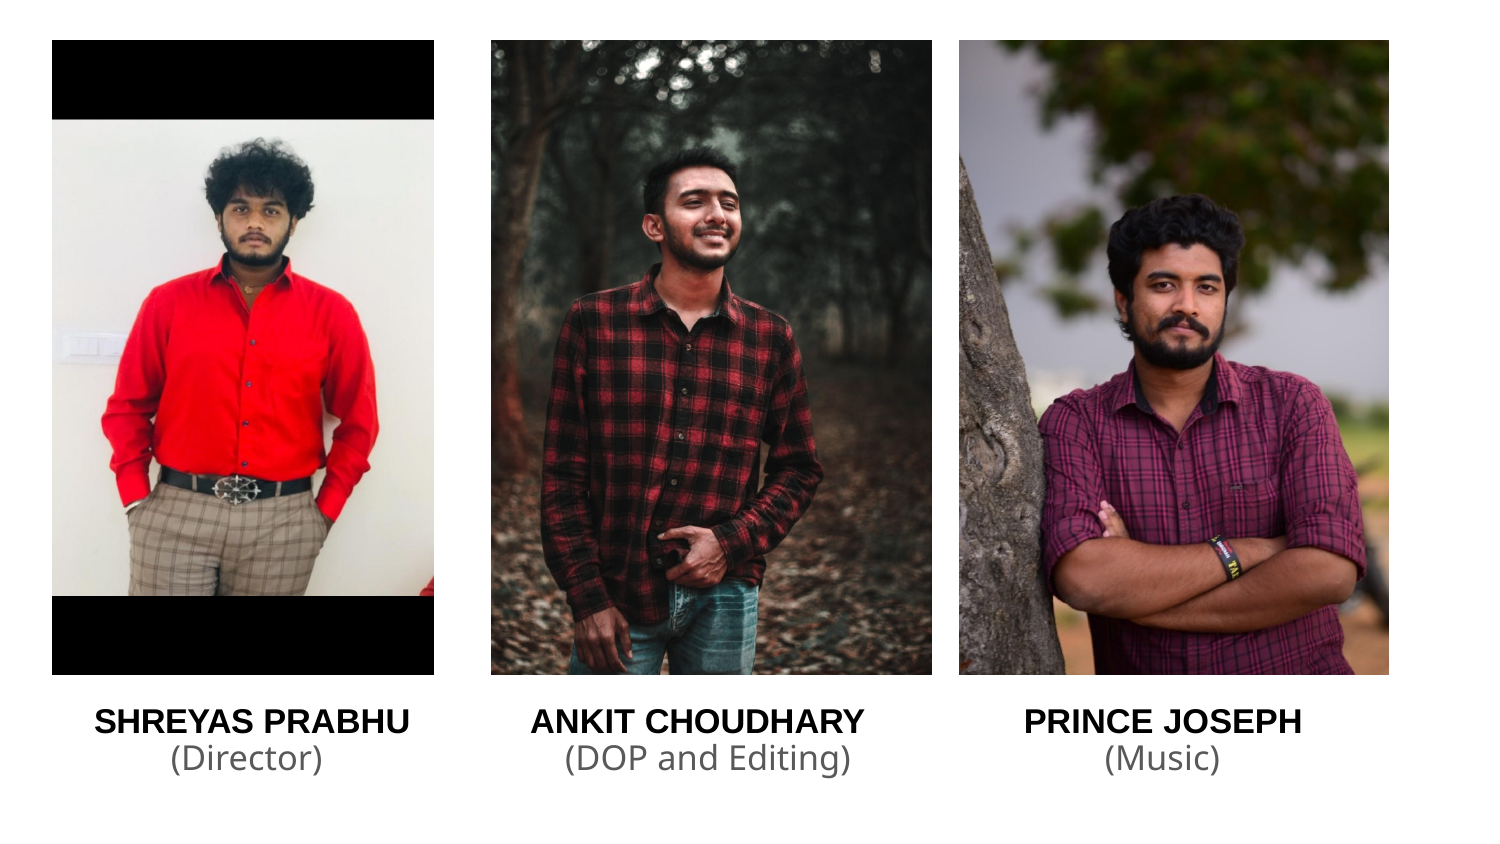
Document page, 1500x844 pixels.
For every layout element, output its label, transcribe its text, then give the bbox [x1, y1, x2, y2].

picture [959, 39, 1389, 676]
text_box SHREYAS PRABHU (Director) [92, 700, 419, 778]
text_box ANKIT CHOUDHARY (DOP and Editing) [527, 700, 872, 778]
picture [51, 39, 434, 676]
picture [490, 39, 933, 676]
text_box PRINCE JOSEPH (Music) [1020, 700, 1306, 778]
